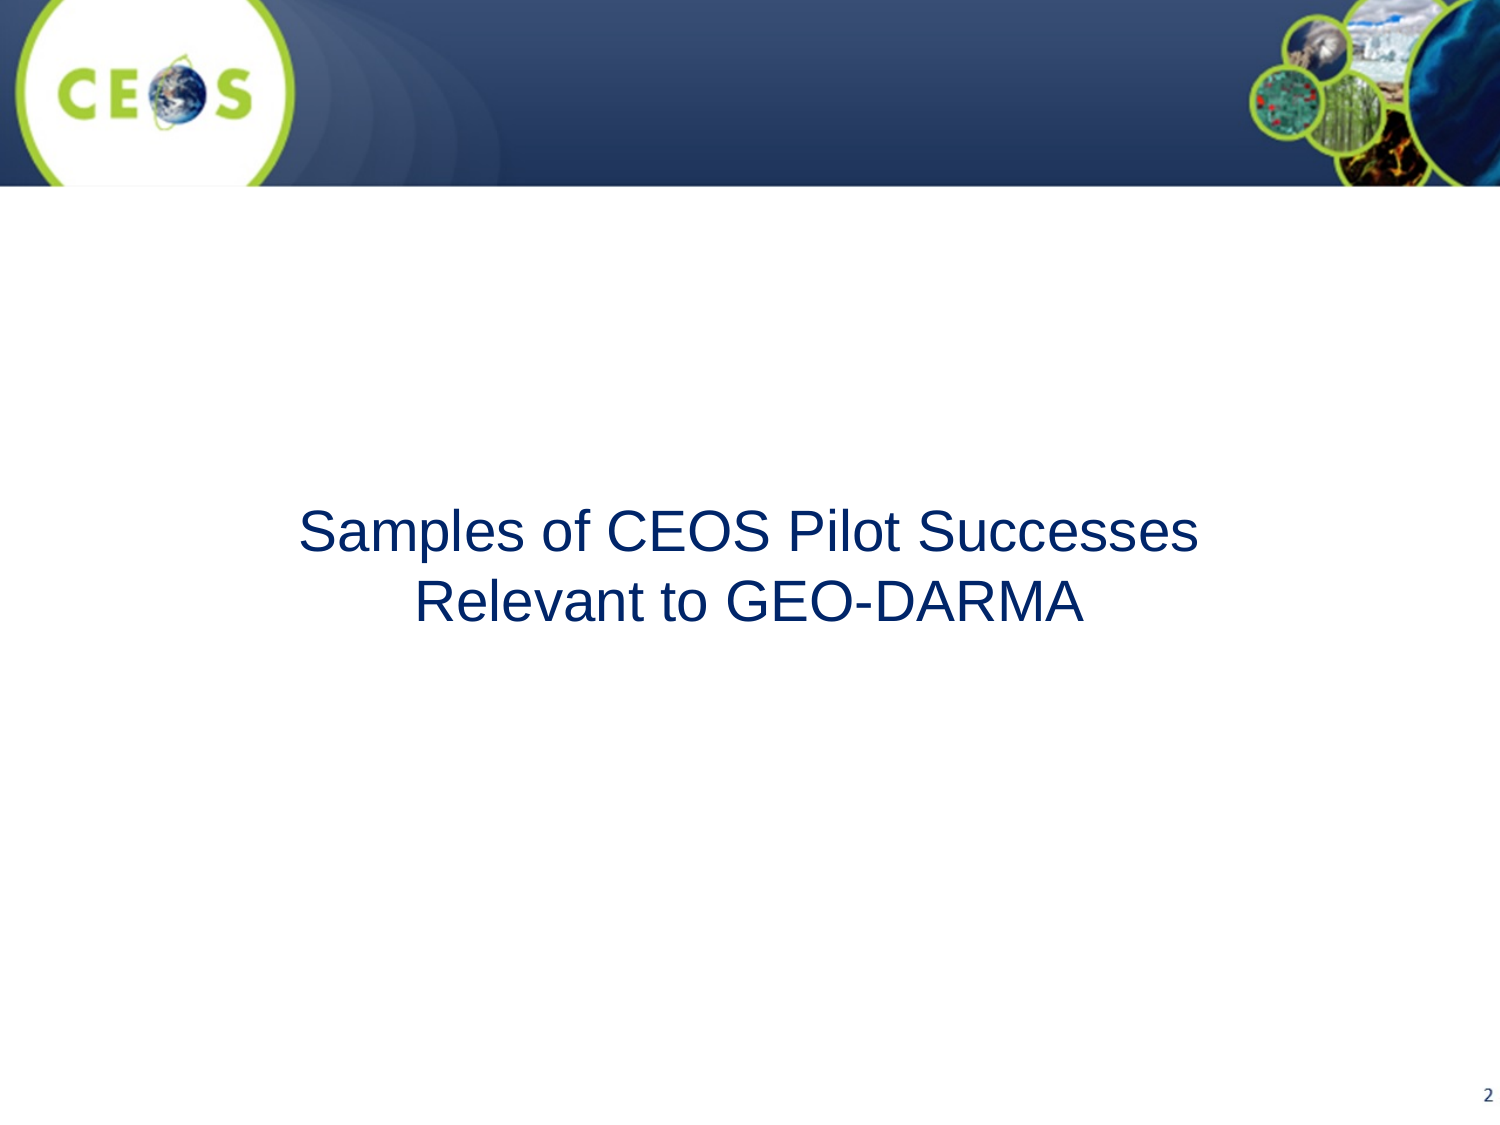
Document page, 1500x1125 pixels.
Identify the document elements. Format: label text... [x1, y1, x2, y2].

picture [0, 0, 1500, 1125]
text_box Samples of CEOS Pilot Successes Relevant to GEO-DARMA [282, 485, 1217, 641]
